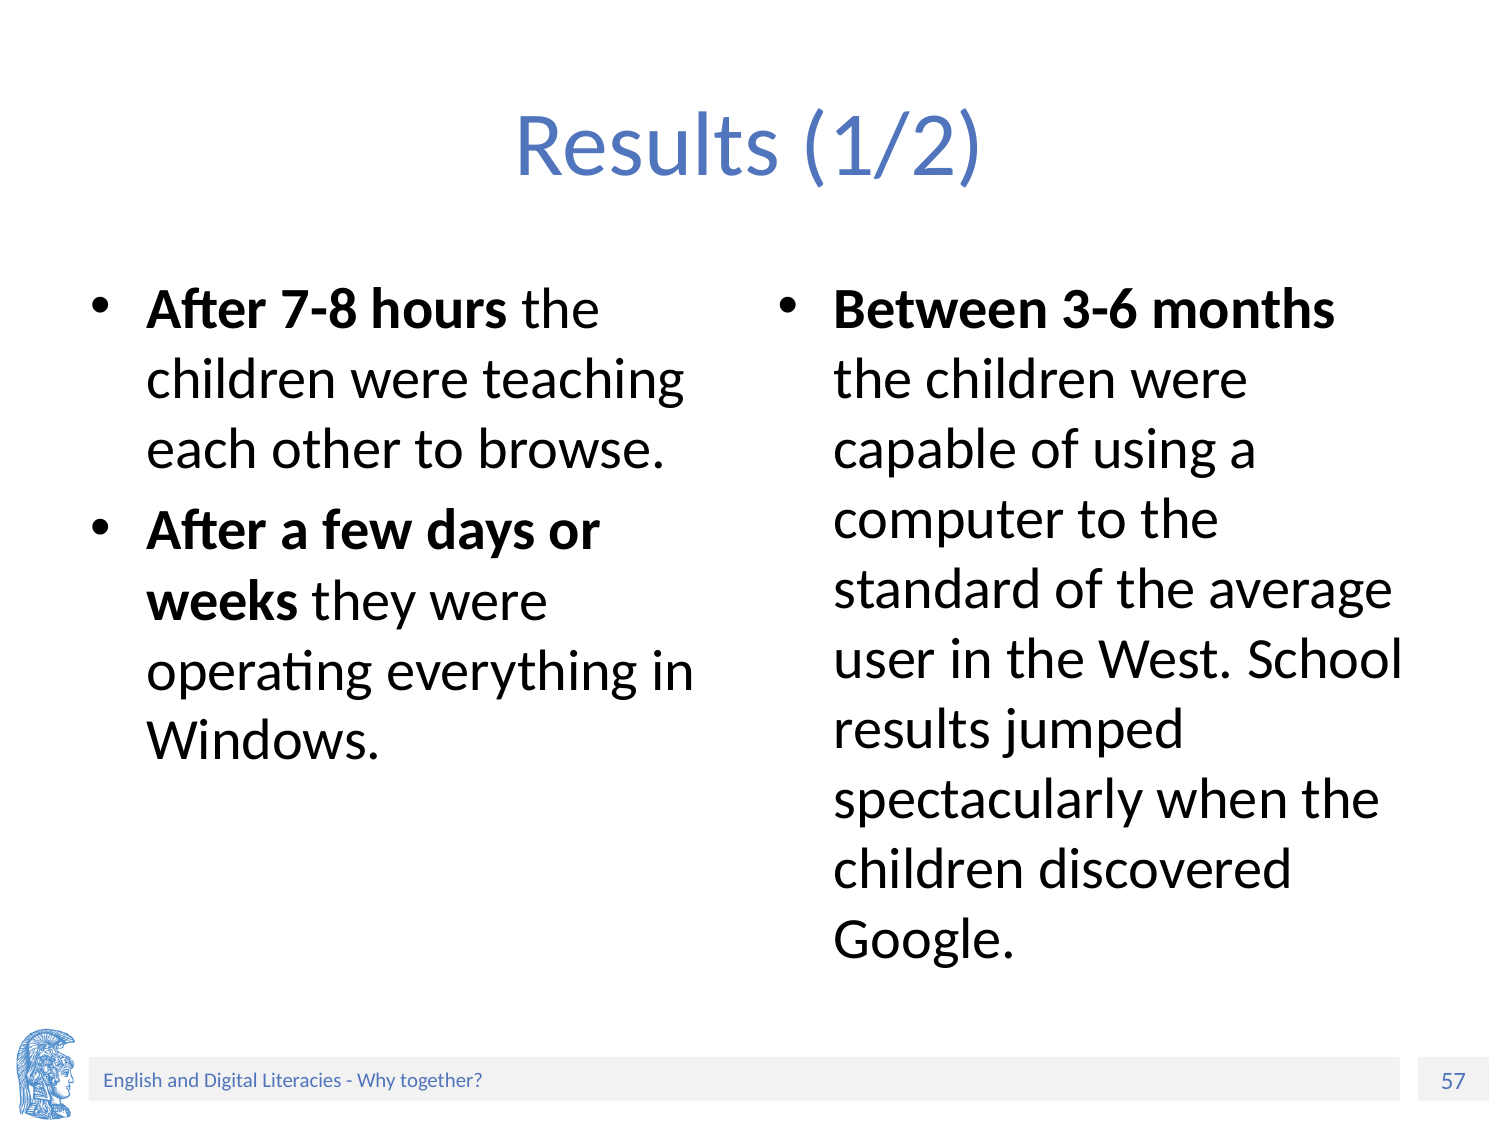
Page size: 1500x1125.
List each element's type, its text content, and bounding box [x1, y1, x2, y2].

list After 7-8 hours the children were teaching each other to browse. After a few days or weeks they were operating everything in Windows. [75, 262, 738, 1005]
picture [9, 1025, 81, 1120]
list Between 3-6 months the children were capable of using a computer to the standard of the average user in the West. School results jumped spectacularly when the children discovered Google. [762, 262, 1425, 1005]
title Results (1/2) [75, 45, 1425, 233]
